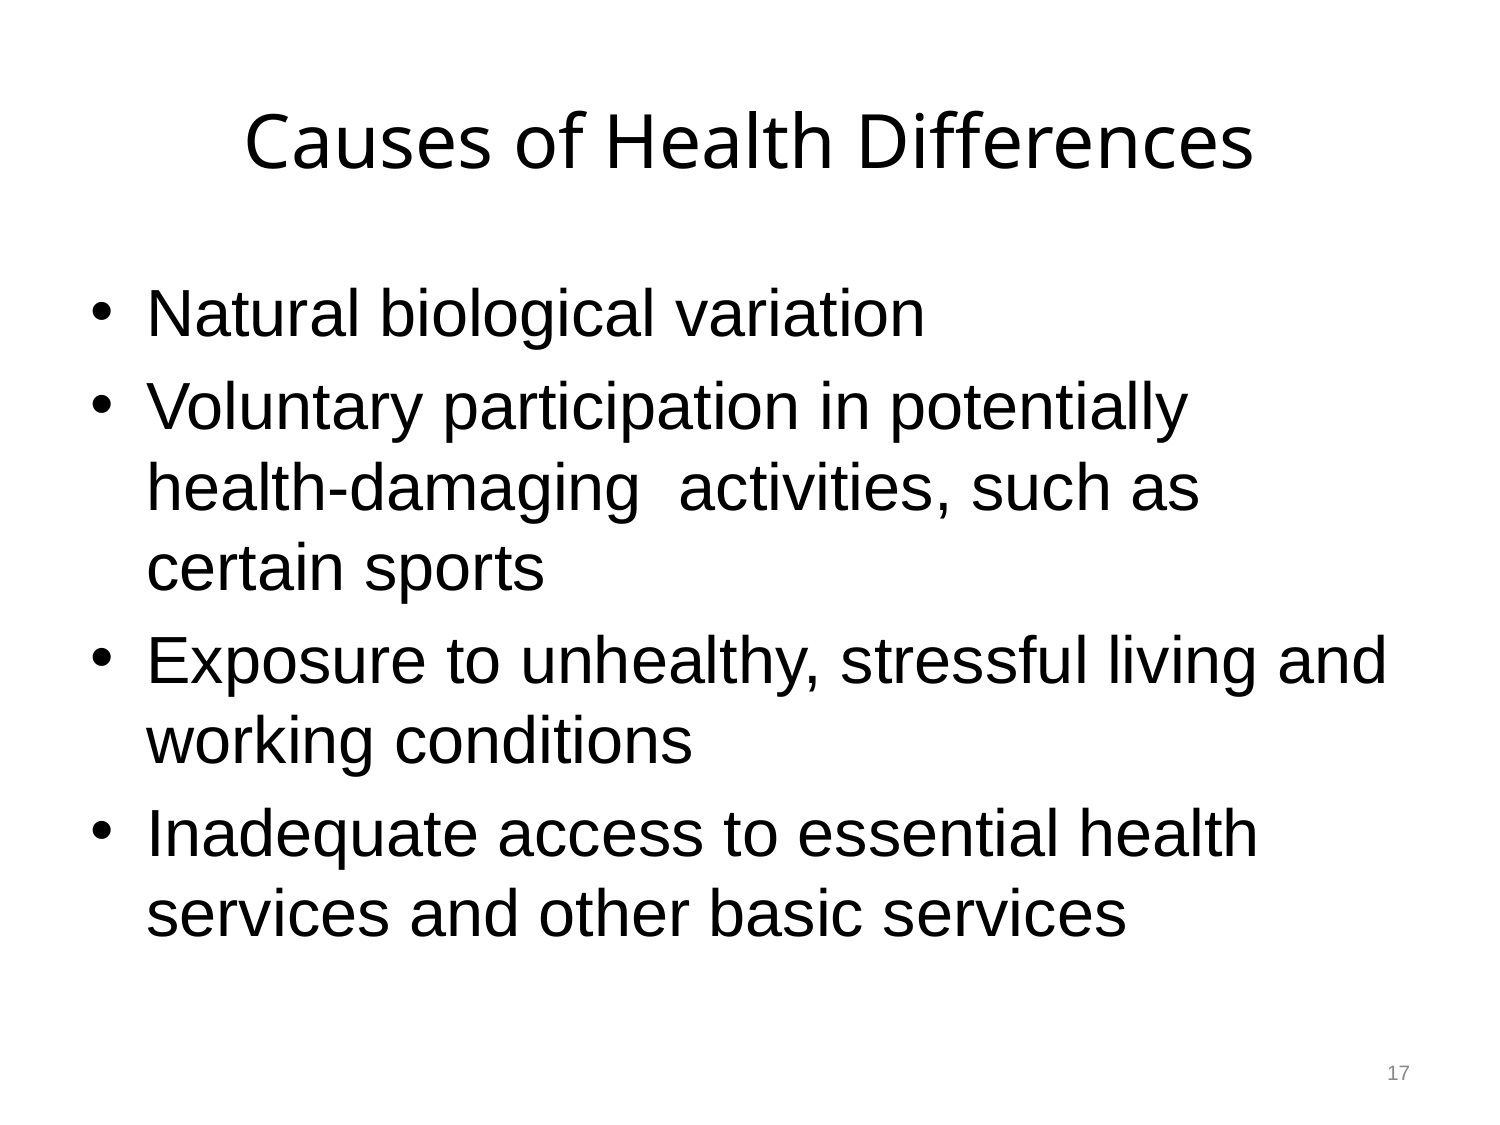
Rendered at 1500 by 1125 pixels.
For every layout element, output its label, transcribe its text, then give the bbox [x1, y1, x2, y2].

title Causes of Health Differences [75, 45, 1425, 233]
slide_number 17 [1341, 1027, 1425, 1118]
list Natural biological variation Voluntary participation in potentially health-damaging activities, such as certain sports Exposure to unhealthy, stressful living and working conditions Inadequate access to essential health services and other basic services [75, 262, 1425, 1013]
